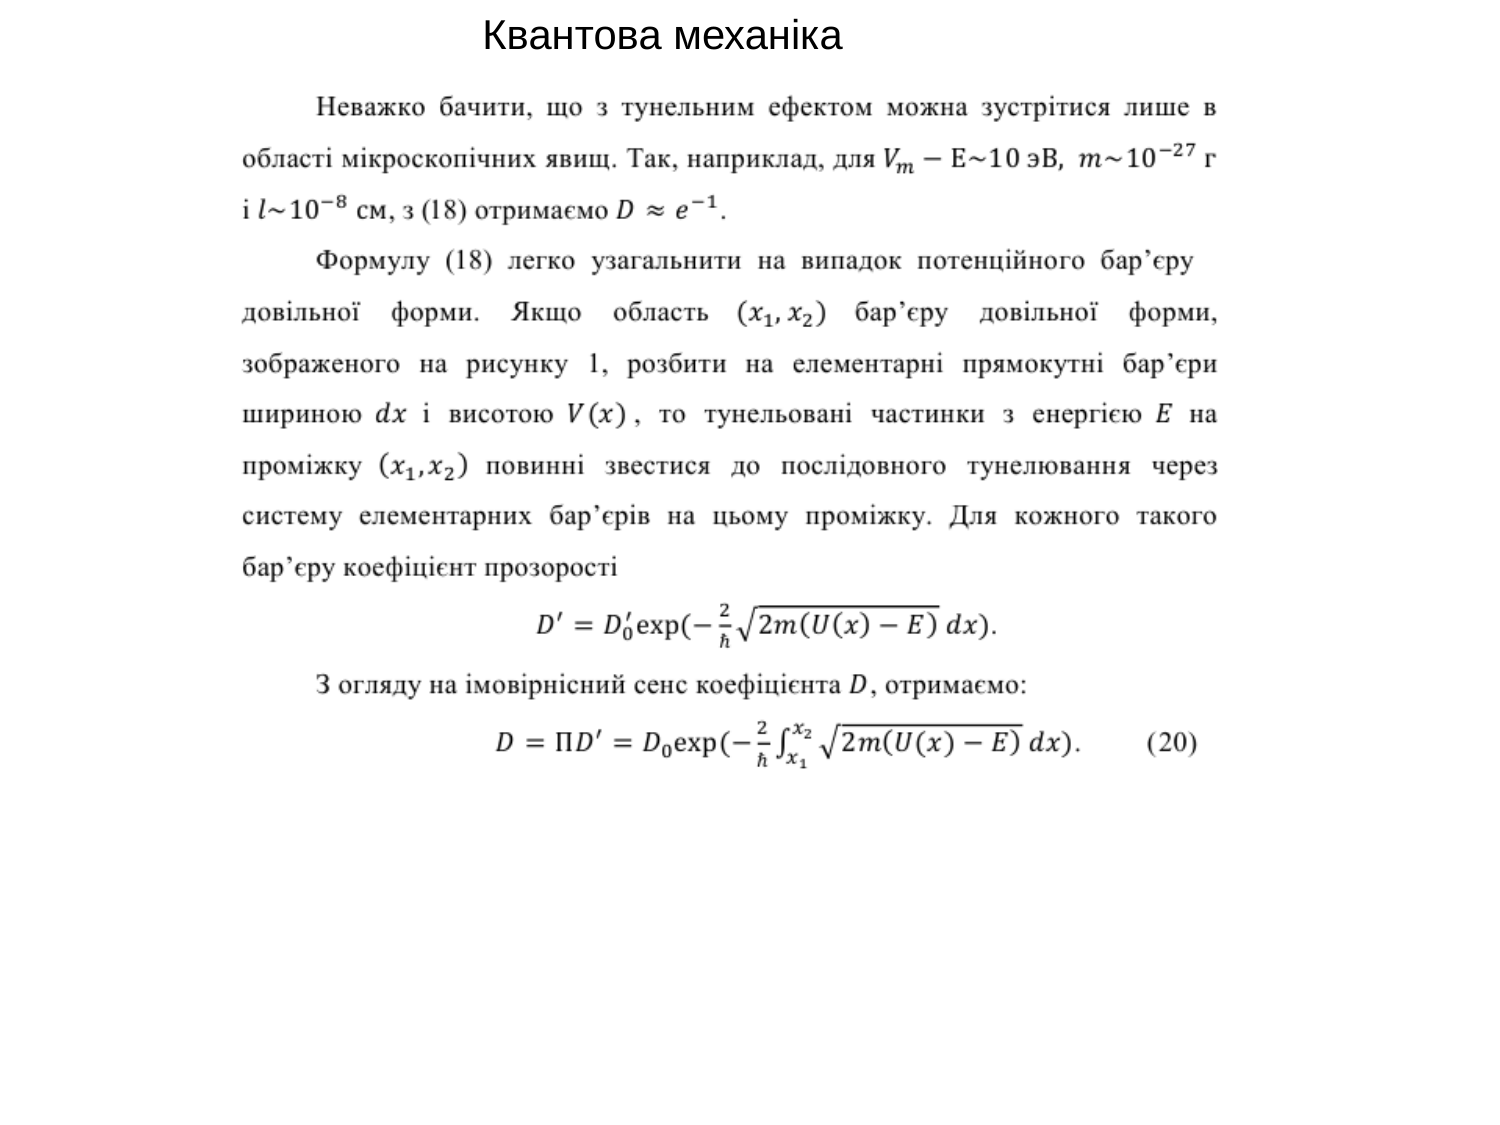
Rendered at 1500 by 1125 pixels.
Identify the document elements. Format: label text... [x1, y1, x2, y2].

text_box Квантова механіка [467, 0, 858, 65]
picture [206, 89, 1243, 778]
